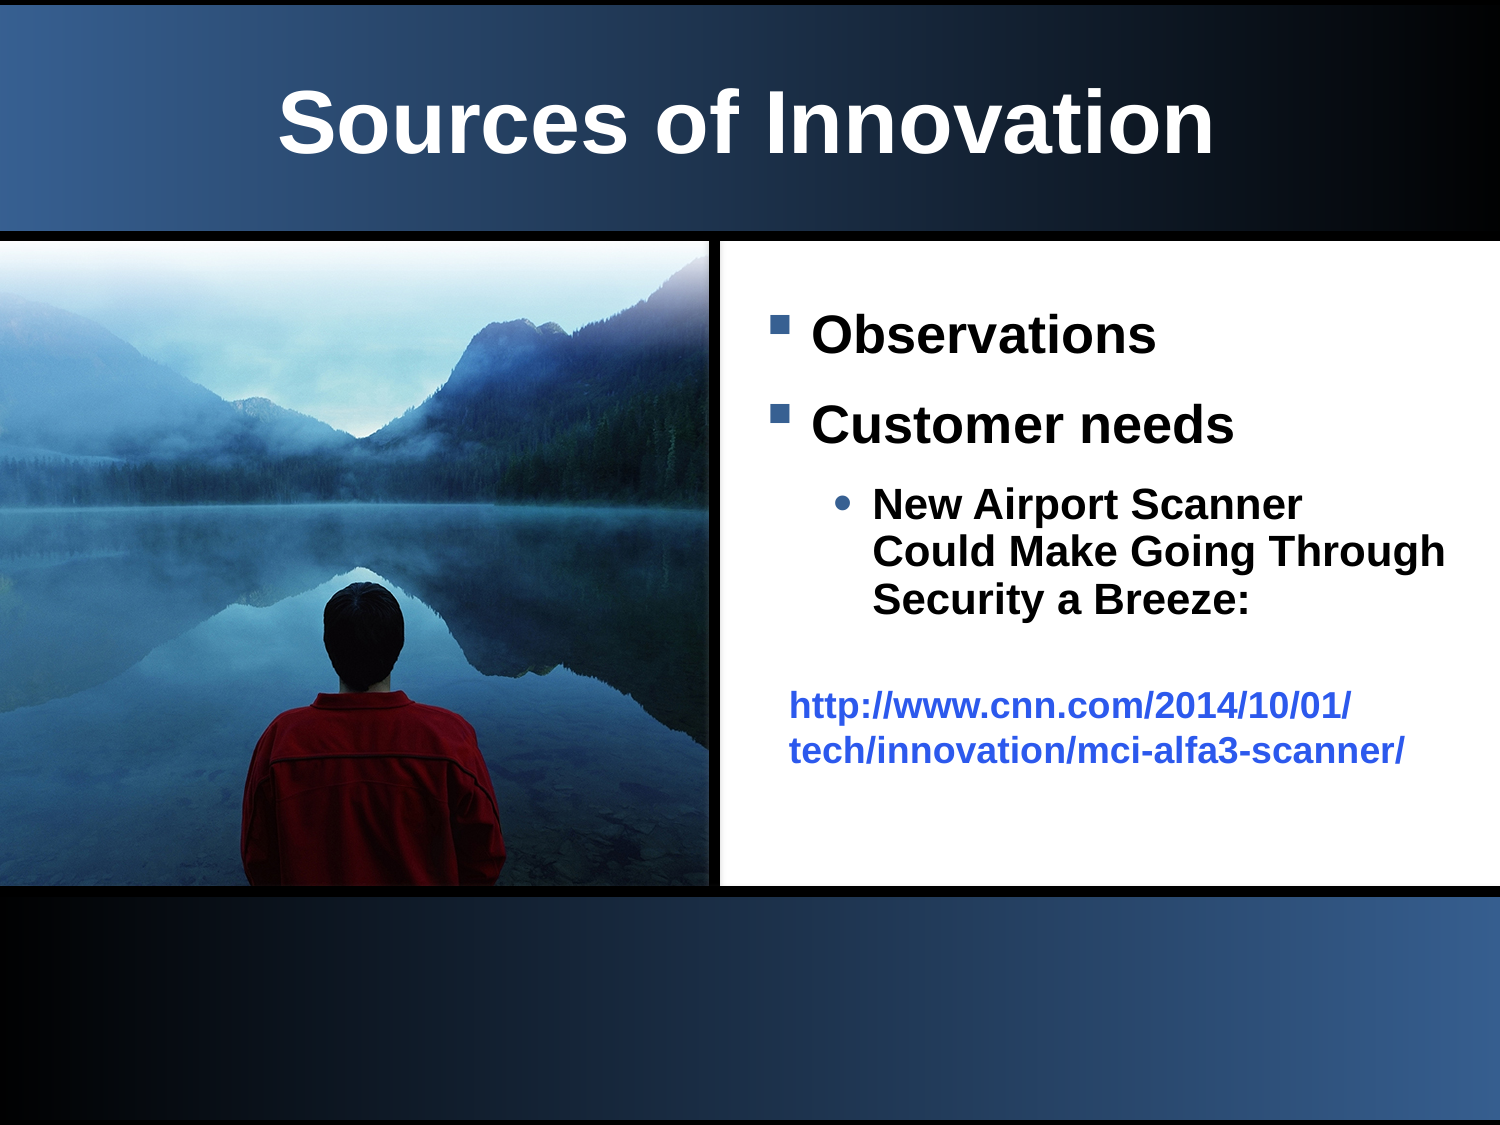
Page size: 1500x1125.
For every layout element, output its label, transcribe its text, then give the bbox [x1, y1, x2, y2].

text_box http://www.cnn.com/2014/10/01/tech/innovation/mci-alfa3-scanner/ [774, 673, 1457, 779]
text_box [0, 891, 1500, 1125]
picture [715, 235, 719, 897]
text_box Sources of Innovation [0, 68, 1497, 180]
text_box [0, 0, 1500, 237]
text_box New Airport Scanner Could Make Going Through Security a Breeze: [818, 474, 1471, 631]
text_box Observations Customer needs [750, 299, 1471, 463]
picture [0, 235, 714, 897]
